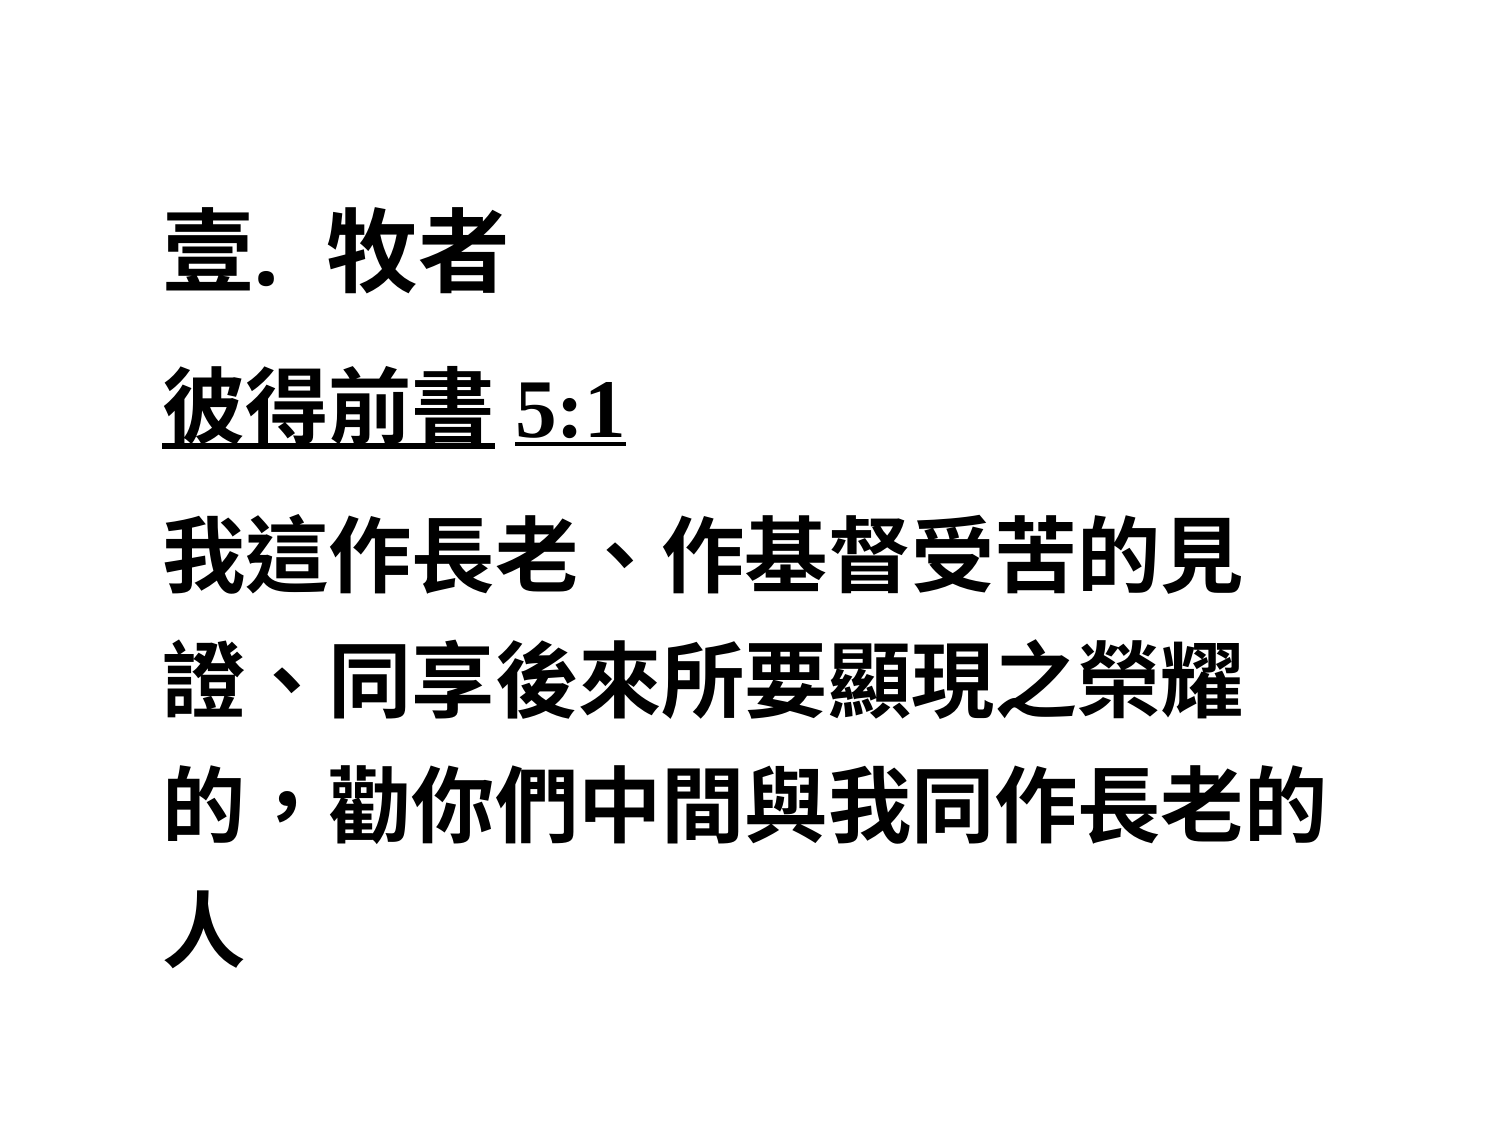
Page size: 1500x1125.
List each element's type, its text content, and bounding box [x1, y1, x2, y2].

text_box 牧者 彼得前書5:1 我這作長老、作基督受苦的見證、同享後來所要顯現之榮耀的，勸你們中間與我同作長老的人 [147, 139, 1424, 986]
